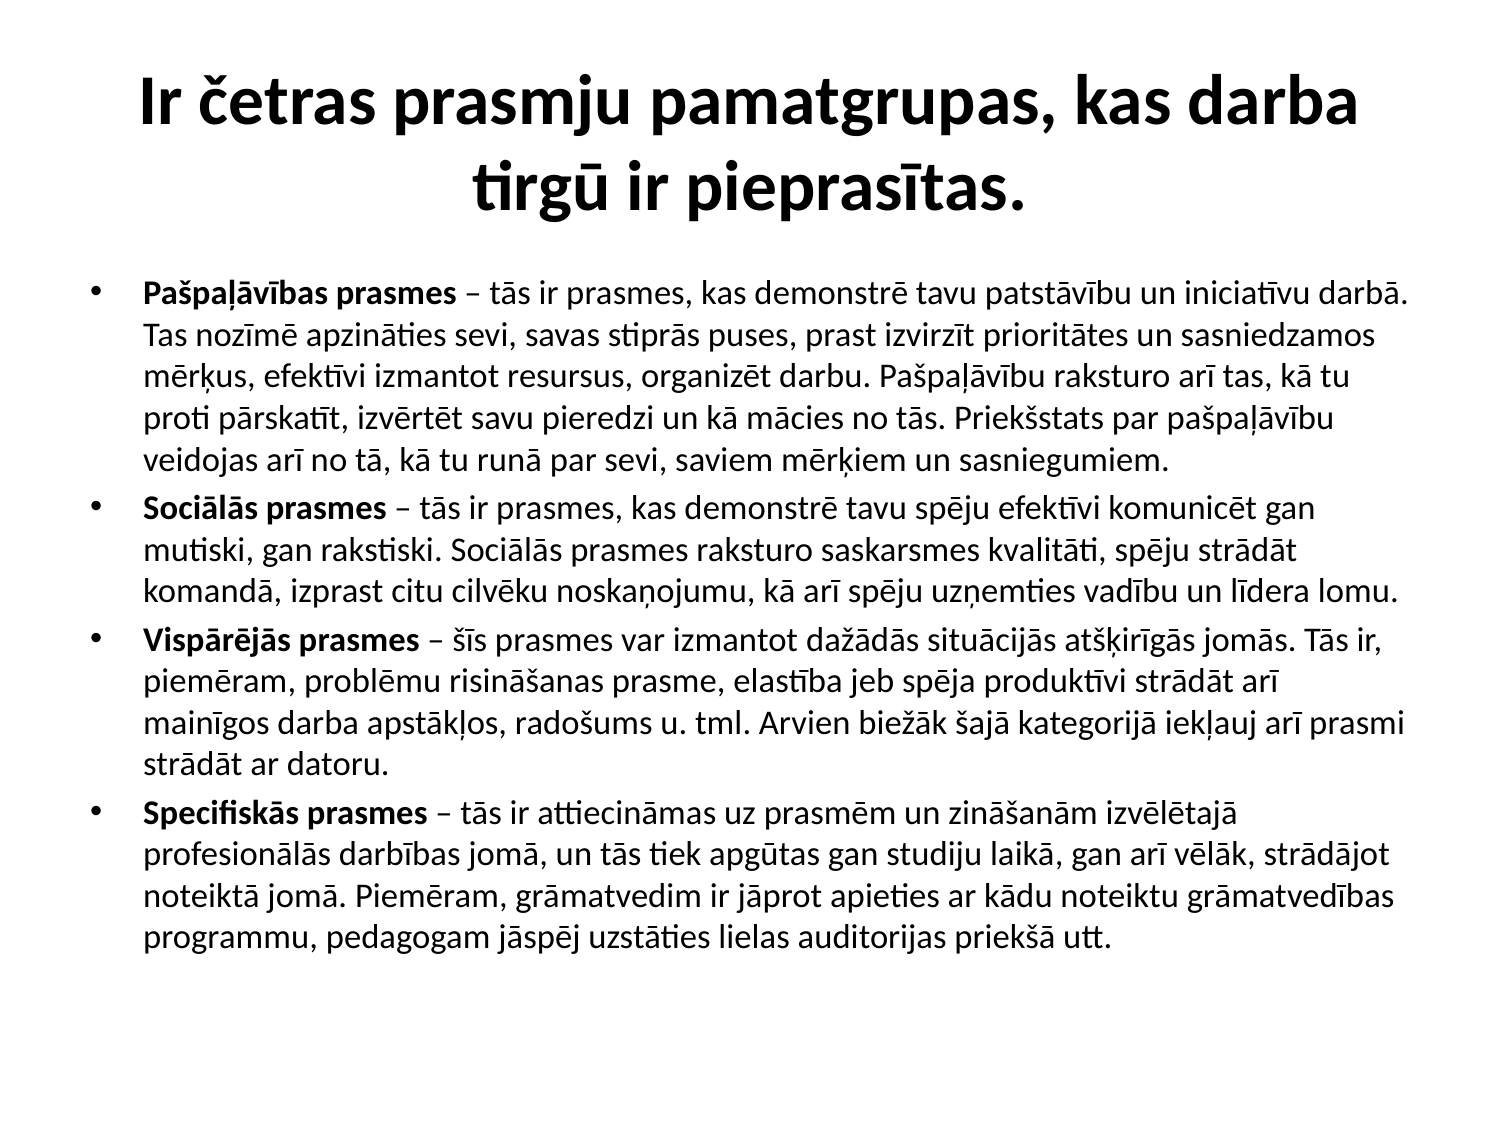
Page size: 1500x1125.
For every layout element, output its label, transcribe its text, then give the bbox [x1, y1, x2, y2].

list Pašpaļāvības prasmes – tās ir prasmes, kas demonstrē tavu patstāvību un iniciatīvu darbā. Tas nozīmē apzināties sevi, savas stiprās puses, prast izvirzīt prioritātes un sasniedzamos mērķus, efektīvi izmantot resursus, organizēt darbu. Pašpaļāvību raksturo arī tas, kā tu proti pārskatīt, izvērtēt savu pieredzi un kā mācies no tās. Priekšstats par pašpaļāvību veidojas arī no tā, kā tu runā par sevi, saviem mērķiem un sasniegumiem. Sociālās prasmes – tās ir prasmes, kas demonstrē tavu spēju efektīvi komunicēt gan mutiski, gan rakstiski. Sociālās prasmes raksturo saskarsmes kvalitāti, spēju strādāt komandā, izprast citu cilvēku noskaņojumu, kā arī spēju uzņemties vadību un līdera lomu. Vispārējās prasmes – šīs prasmes var izmantot dažādās situācijās atšķirīgās jomās. Tās ir, piemēram, problēmu risināšanas prasme, elastība jeb spēja produktīvi strādāt arī mainīgos darba apstākļos, radošums u. tml. Arvien biežāk šajā kategorijā iekļauj arī prasmi strādāt ar datoru. Specifiskās prasmes – tās ir attiecināmas uz prasmēm un zināšanām izvēlētajā profesionālās darbības jomā, un tās tiek apgūtas gan studiju laikā, gan arī vēlāk, strādājot noteiktā jomā. Piemēram, grāmatvedim ir jāprot apieties ar kādu noteiktu grāmatvedības programmu, pedagogam jāspēj uzstāties lielas auditorijas priekšā utt. [75, 262, 1425, 1005]
title Ir četras prasmju pamatgrupas, kas darba tirgū ir pieprasītas. [75, 45, 1425, 233]
